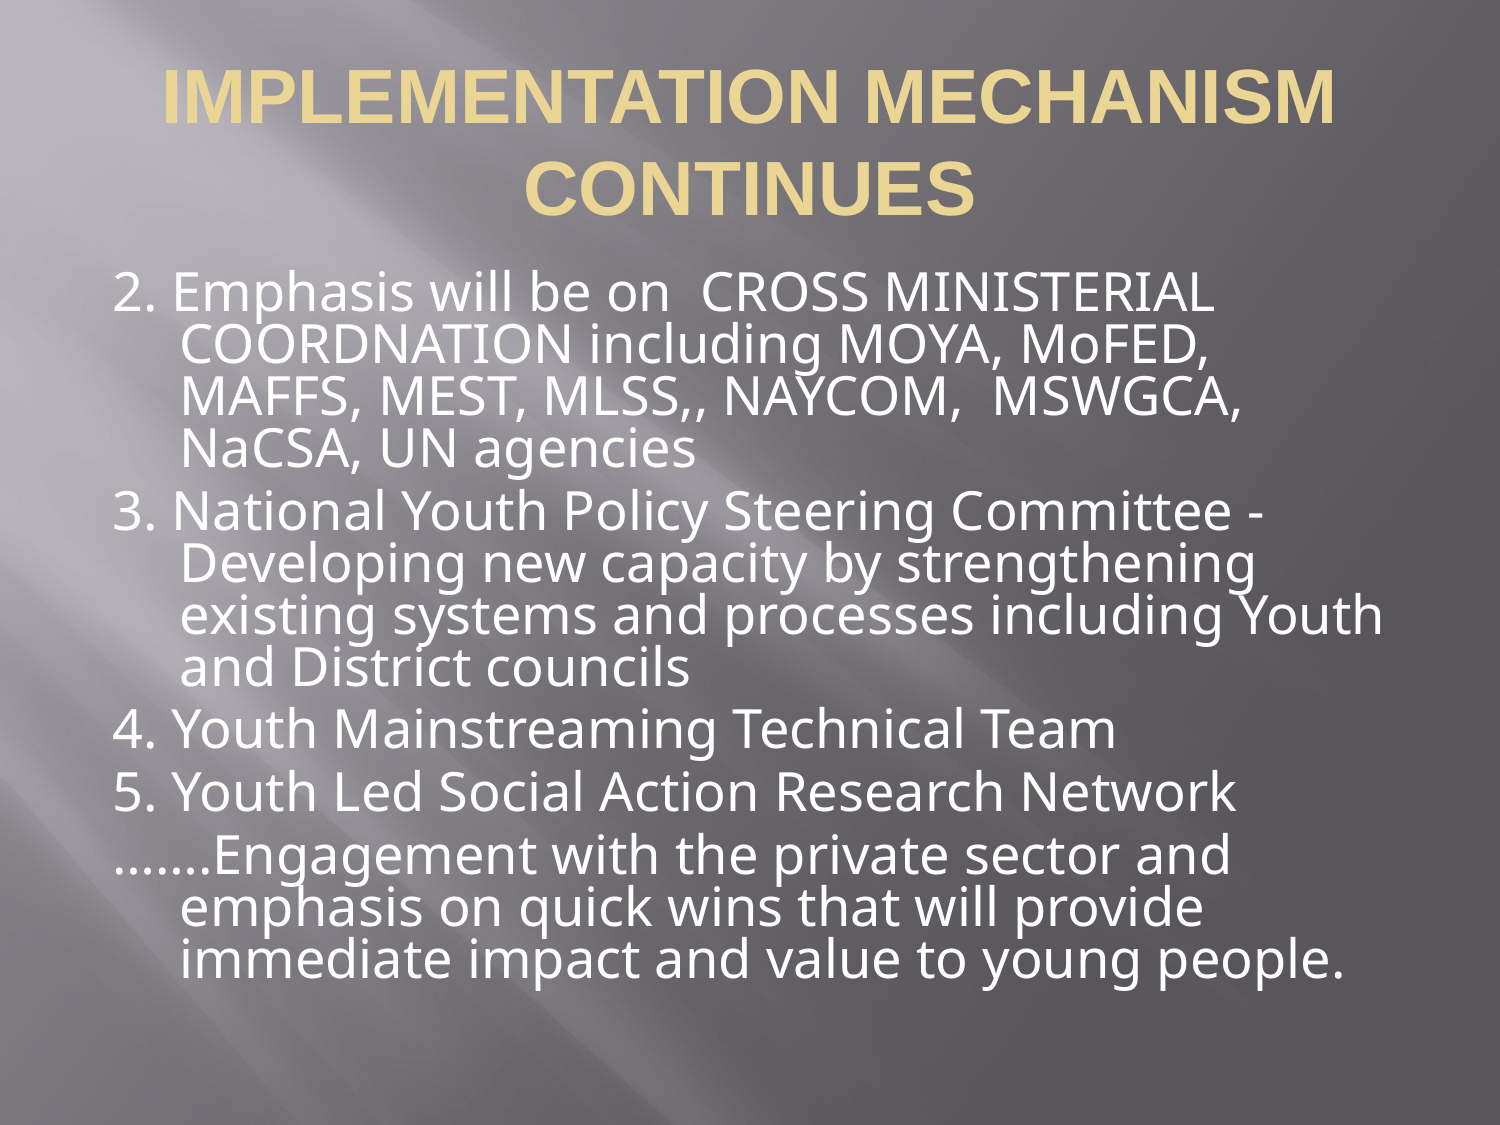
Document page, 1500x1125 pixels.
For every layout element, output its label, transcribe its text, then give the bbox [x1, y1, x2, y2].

list 2. Emphasis will be on CROSS MINISTERIAL COORDNATION including MOYA, MoFED, MAFFS, MEST, MLSS,, NAYCOM, MSWGCA, NaCSA, UN agencies 3. National Youth Policy Steering Committee - Developing new capacity by strengthening existing systems and processes including Youth and District councils 4. Youth Mainstreaming Technical Team 5. Youth Led Social Action Research Network …….Engagement with the private sector and emphasis on quick wins that will provide immediate impact and value to young people. [75, 262, 1425, 1035]
picture [0, 0, 1500, 1125]
title IMPLEMENTATION MECHANISM CONTINUES [75, 45, 1425, 233]
